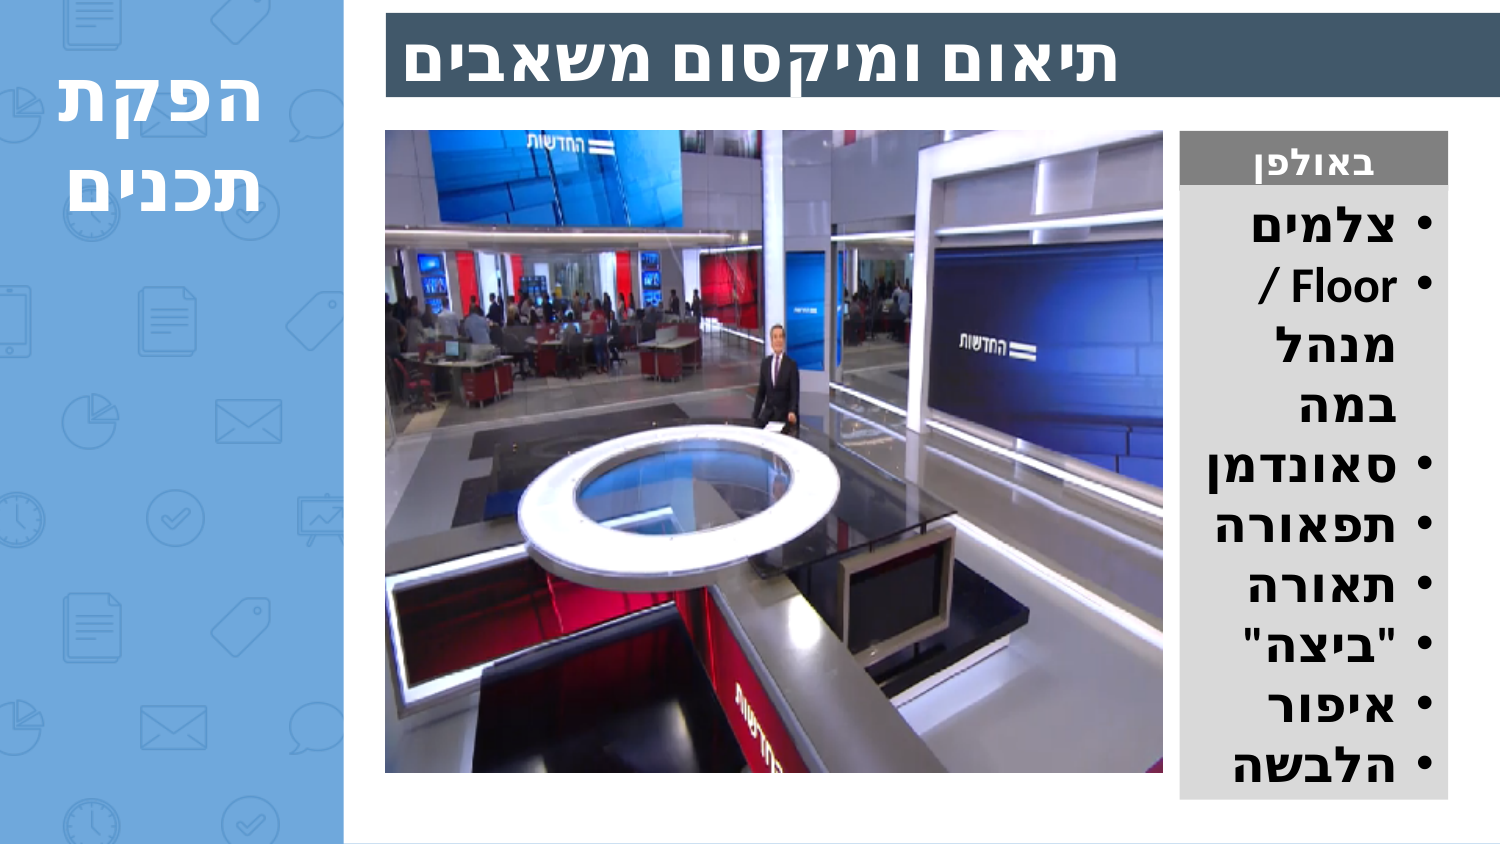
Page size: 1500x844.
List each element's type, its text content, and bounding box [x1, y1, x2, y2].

text_box צלמים Floor / מנהל במה סאונדמן תפאורה תאורה "ביצה" איפור הלבשה [1179, 185, 1449, 800]
title הפקת תכנים [0, 31, 281, 172]
text_box תיאום ומיקסום משאבים [385, 12, 1500, 98]
picture [385, 130, 1163, 773]
text_box באולפן [1179, 130, 1449, 185]
